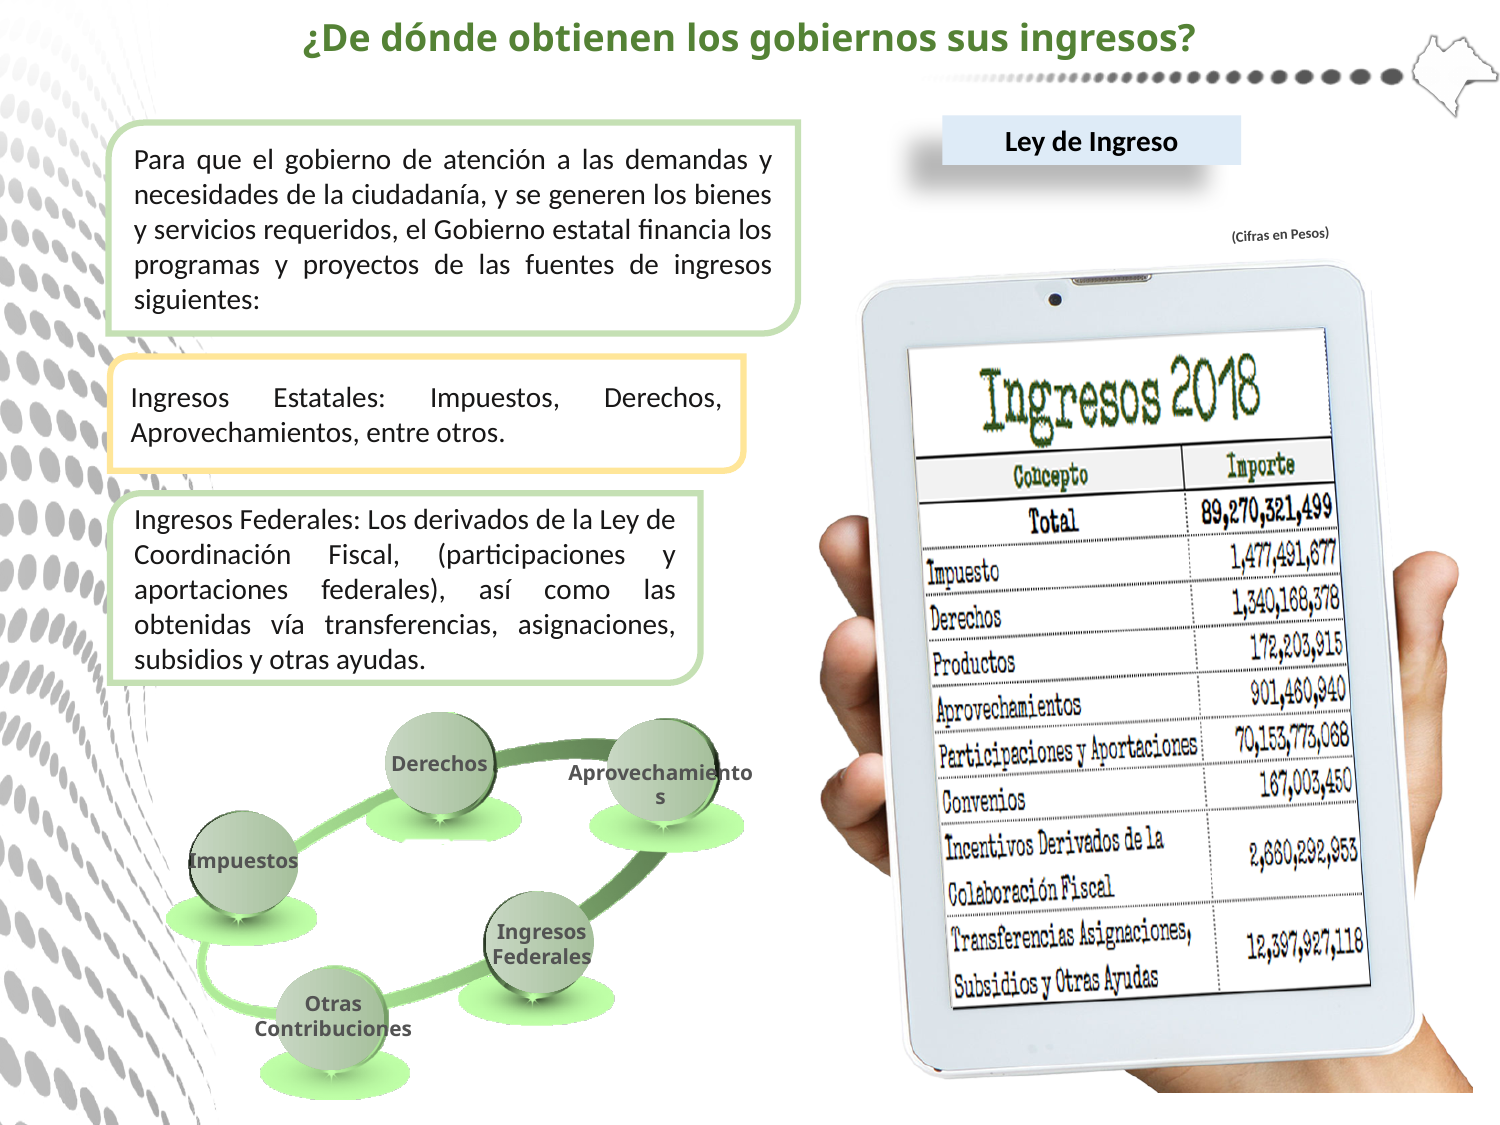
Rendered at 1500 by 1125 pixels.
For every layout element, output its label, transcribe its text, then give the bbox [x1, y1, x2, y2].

text_box Para que el gobierno de atención a las demandas y necesidades de la ciudadanía, y se generen los bienes y servicios requeridos, el Gobierno estatal financia los programas y proyectos de las fuentes de ingresos siguientes: [107, 121, 800, 335]
text_box Ingresos Federales: Los derivados de la Ley de Coordinación Fiscal, (participaciones y aportaciones federales), así como las obtenidas vía transferencias, asignaciones, subsidios y otras ayudas. [108, 492, 702, 684]
text_box Ley de Ingreso [942, 115, 1242, 165]
text_box ¿De dónde obtienen los gobiernos sus ingresos? [0, 6, 1500, 67]
picture [817, 256, 1478, 1093]
text_box (Cifras en Pesos) [1171, 212, 1390, 256]
text_box Ingresos Estatales: Impuestos, Derechos, Aprovechamientos, entre otros. [109, 354, 745, 472]
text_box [166, 712, 771, 1100]
